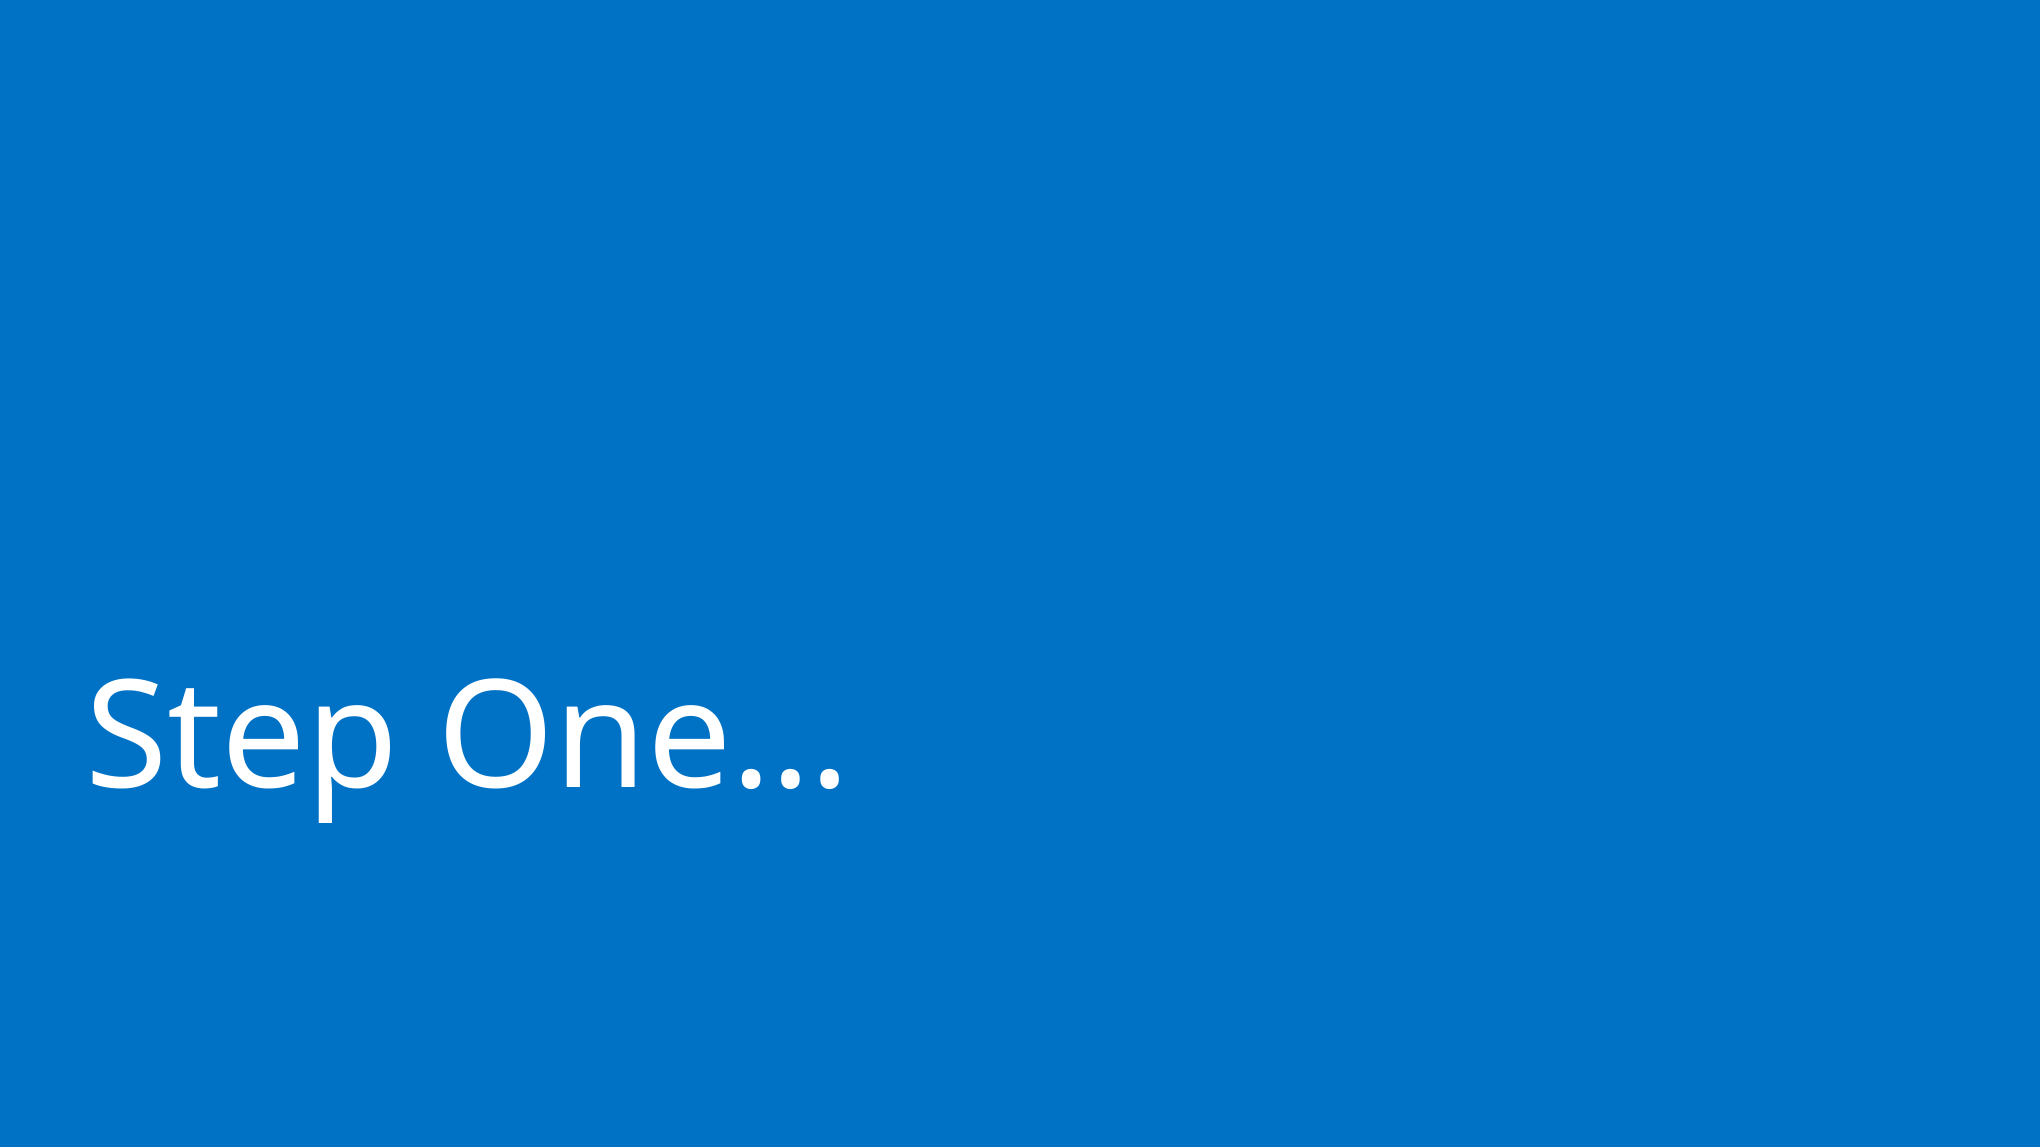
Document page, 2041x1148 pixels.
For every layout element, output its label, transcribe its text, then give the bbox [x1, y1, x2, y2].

text_box Step One… [55, 633, 881, 844]
